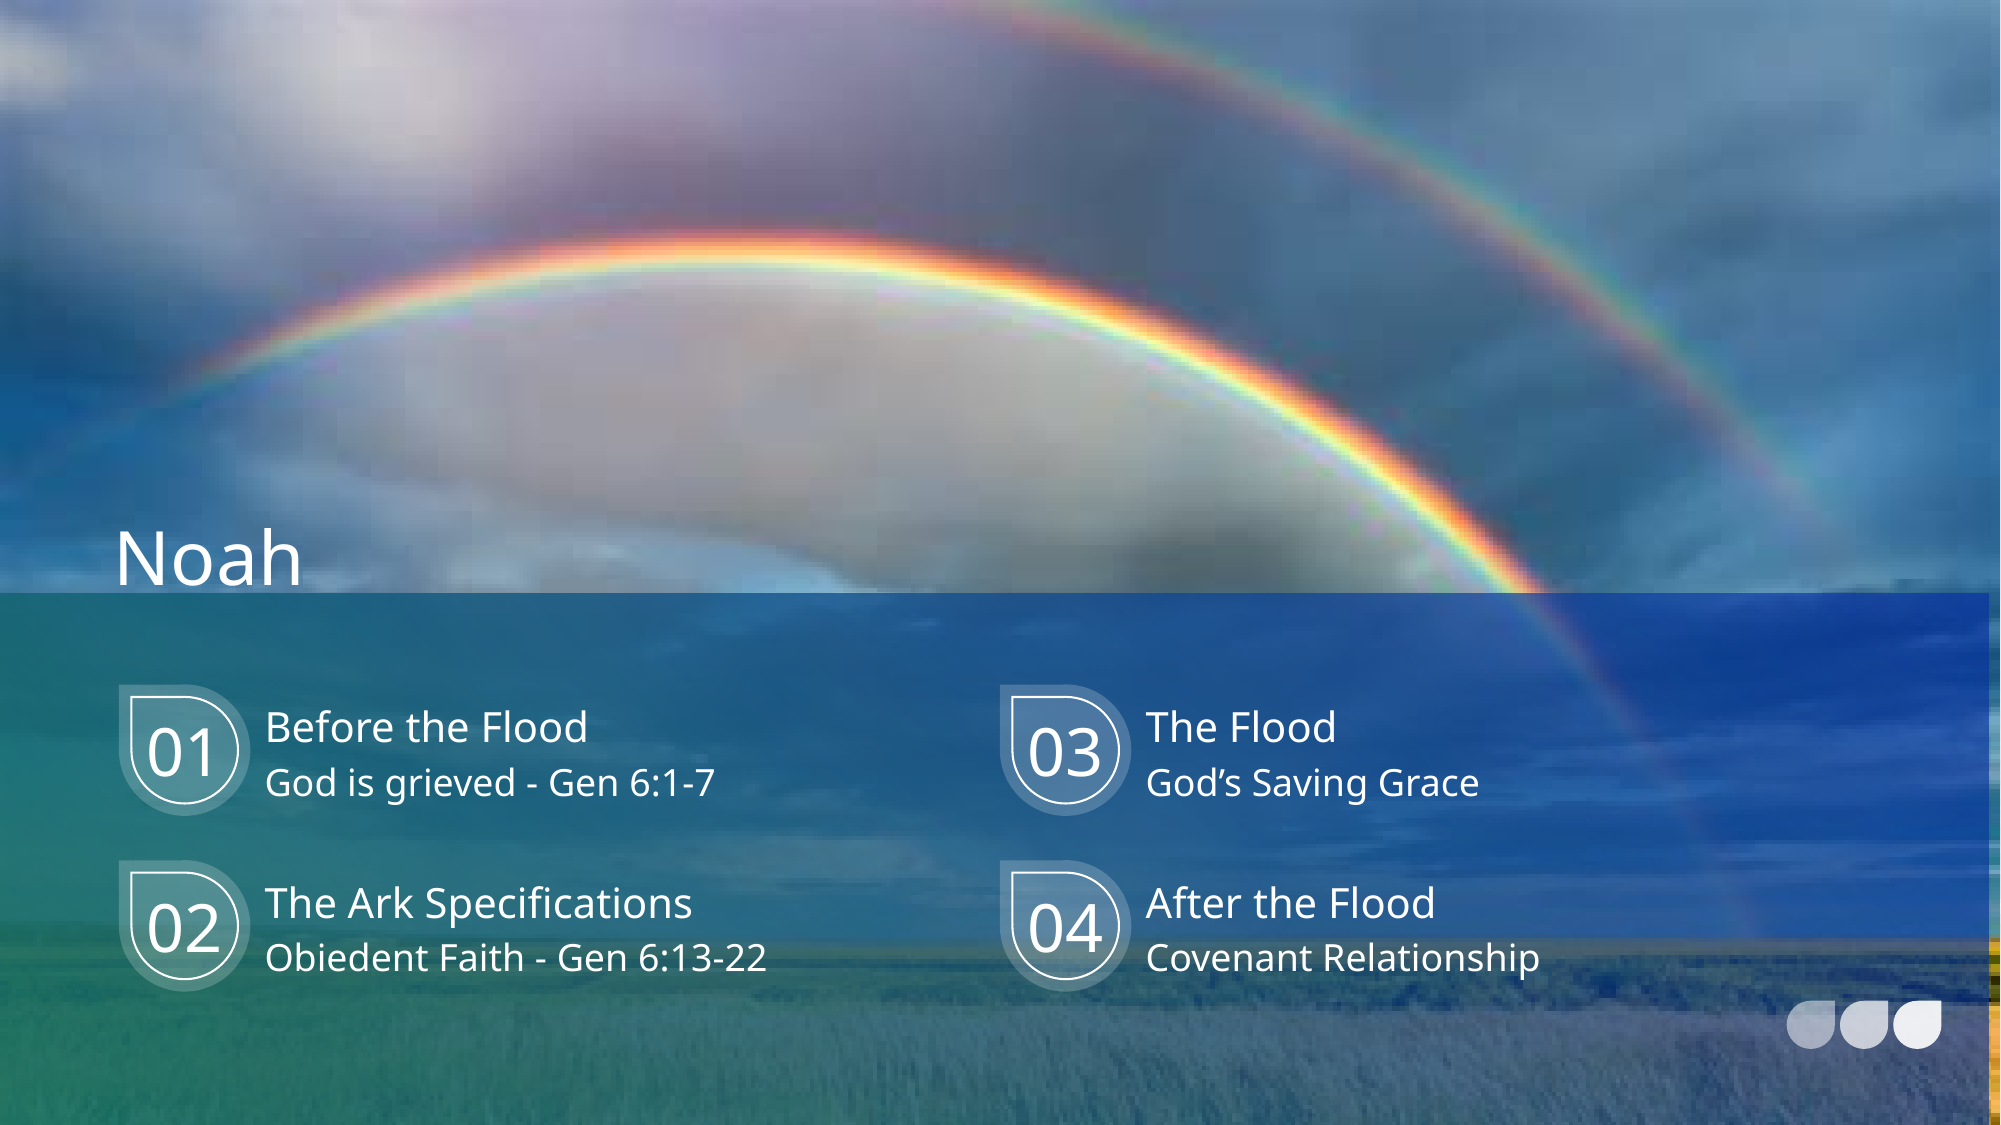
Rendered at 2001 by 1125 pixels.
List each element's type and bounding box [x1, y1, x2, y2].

text_box [1786, 1000, 1942, 1049]
picture [0, 0, 2001, 1125]
text_box [999, 860, 1741, 992]
text_box [118, 684, 860, 816]
text_box [118, 860, 860, 992]
text_box [999, 684, 1741, 816]
